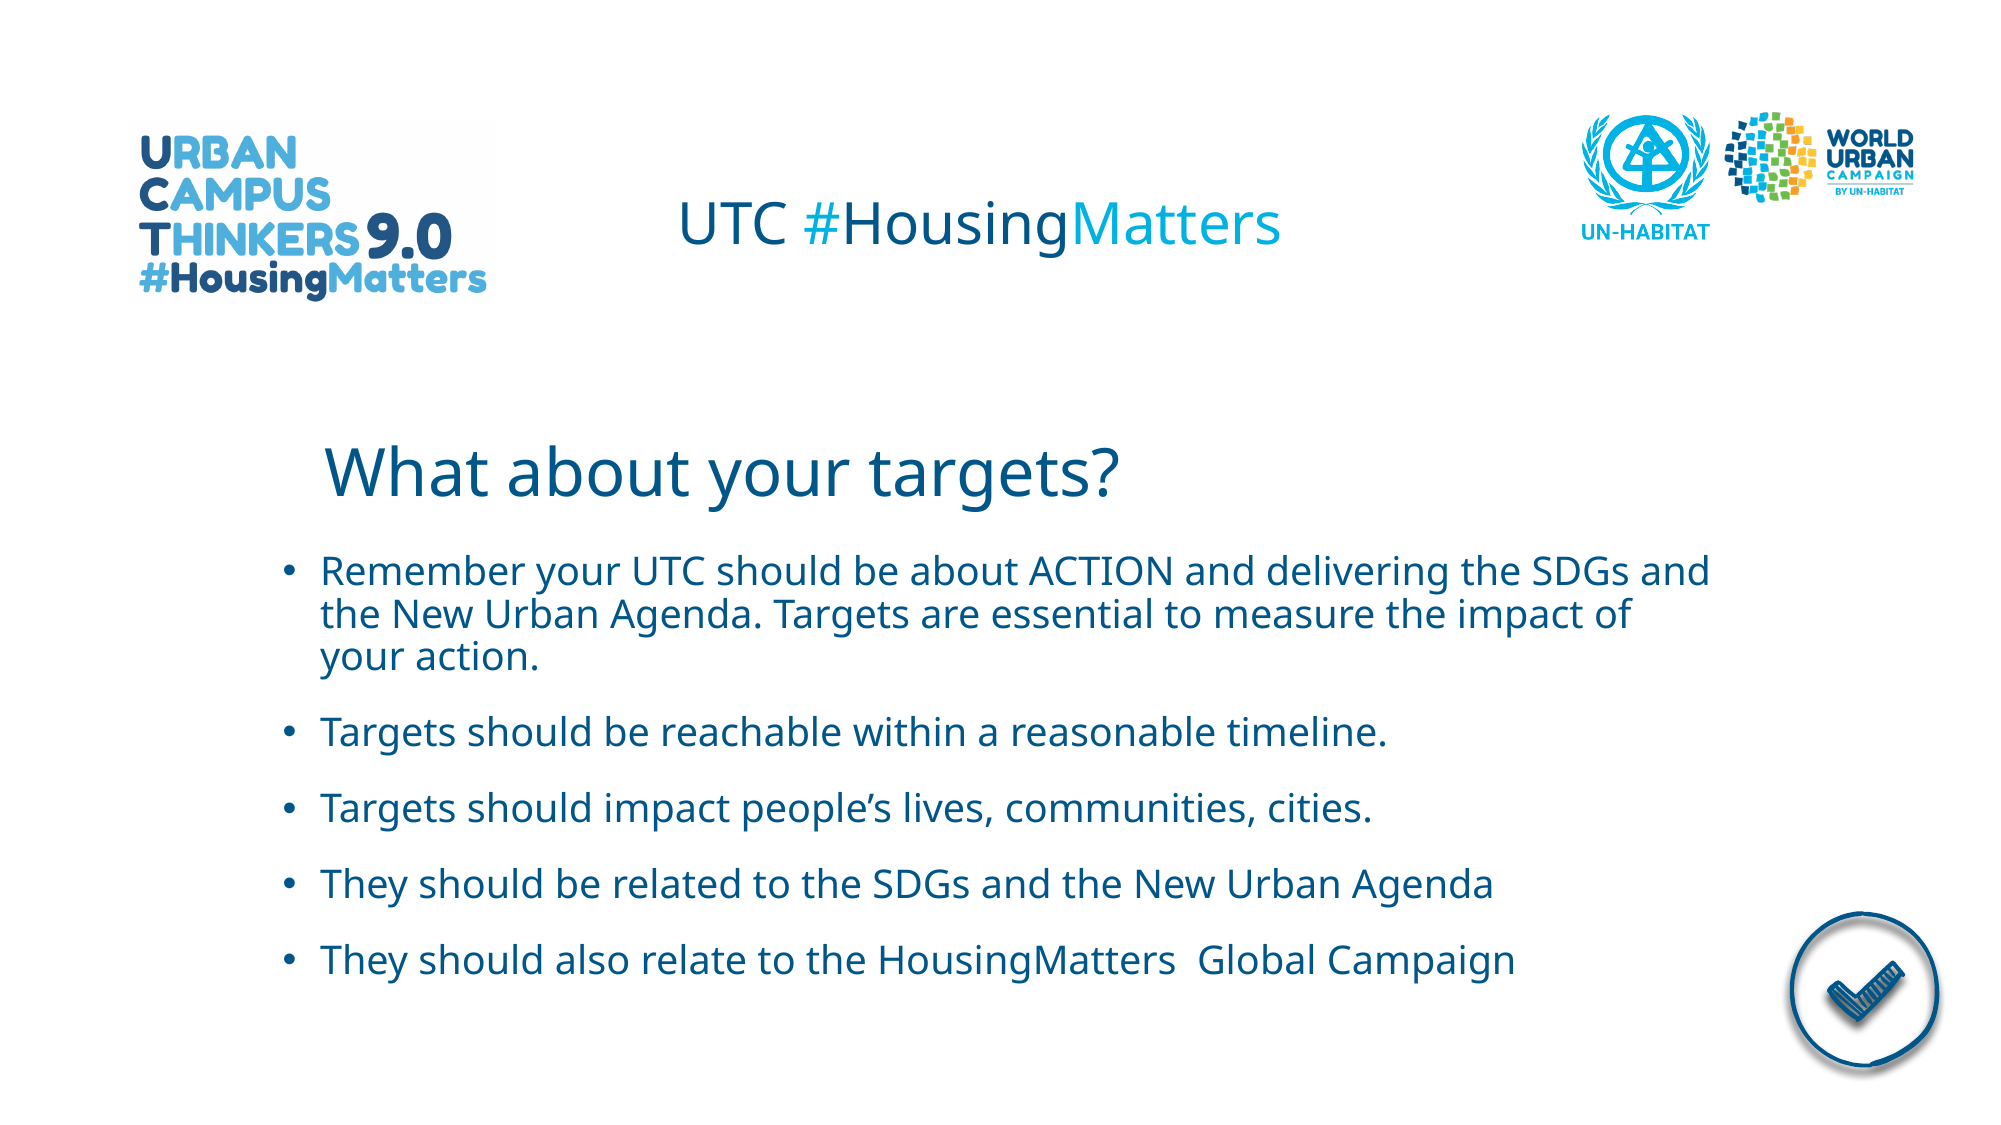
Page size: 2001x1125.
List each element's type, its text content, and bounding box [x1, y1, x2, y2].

text_box Remember your UTC should be about ACTION and delivering the SDGs and the New Urban Agenda. Targets are essential to measure the impact of your action. Targets should be reachable within a reasonable timeline. Targets should impact people’s lives, communities, cities. They should be related to the SDGs and the New Urban Agenda They should also relate to the HousingMatters Global Campaign [267, 543, 1733, 1010]
text_box What about your targets? [309, 442, 1365, 508]
picture [1696, 161, 1701, 173]
picture [1581, 96, 1935, 241]
text_box UTC #HousingMatters [662, 197, 1646, 323]
picture [1698, 150, 1703, 159]
picture [125, 119, 495, 304]
text_box [1789, 911, 1940, 1068]
